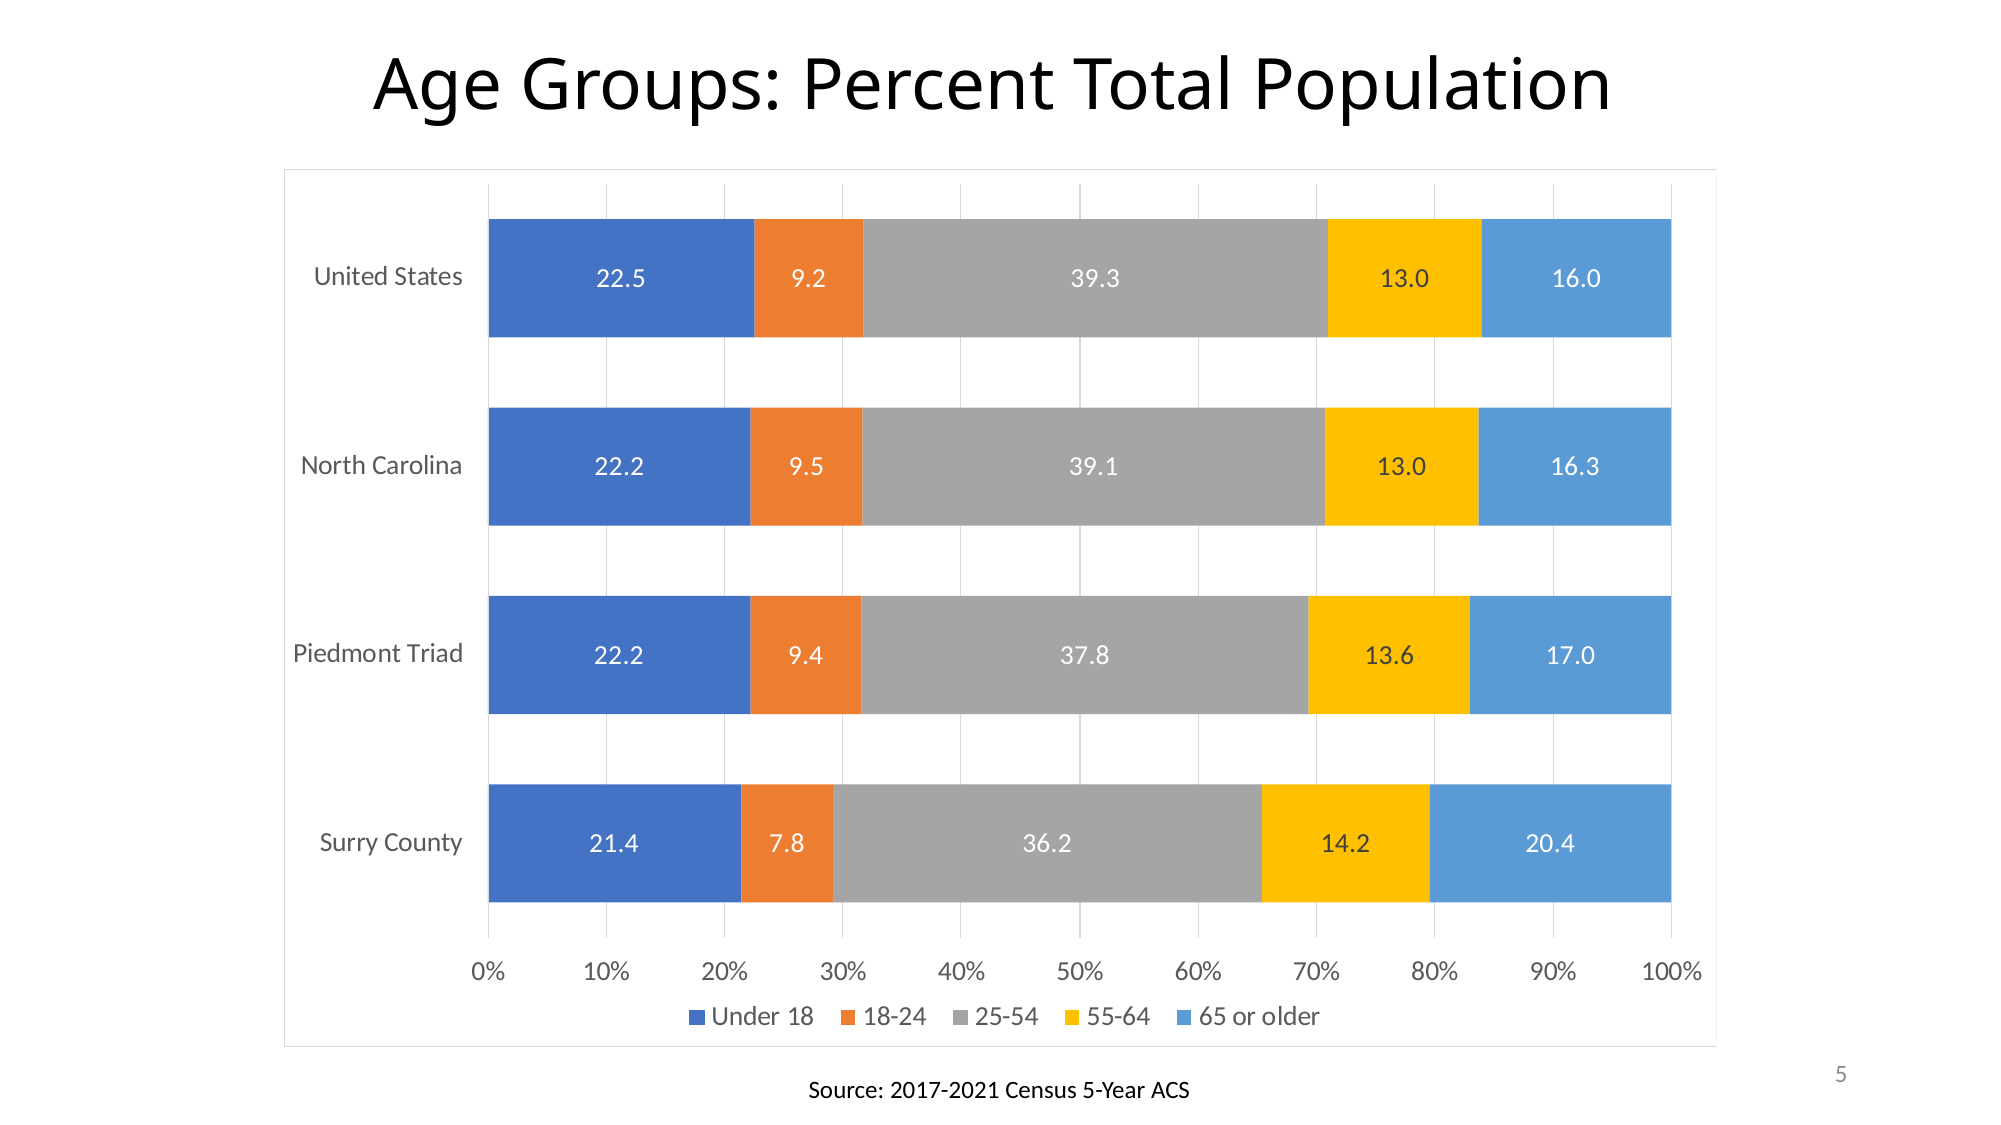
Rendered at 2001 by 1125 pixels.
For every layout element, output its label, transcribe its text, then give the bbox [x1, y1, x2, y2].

title Age Groups: Percent Total Population [24, 5, 1963, 169]
text_box Source: 2017-2021 Census 5-Year ACS [793, 1065, 1207, 1111]
picture [283, 168, 1717, 1047]
slide_number 5 [1412, 1042, 1863, 1103]
